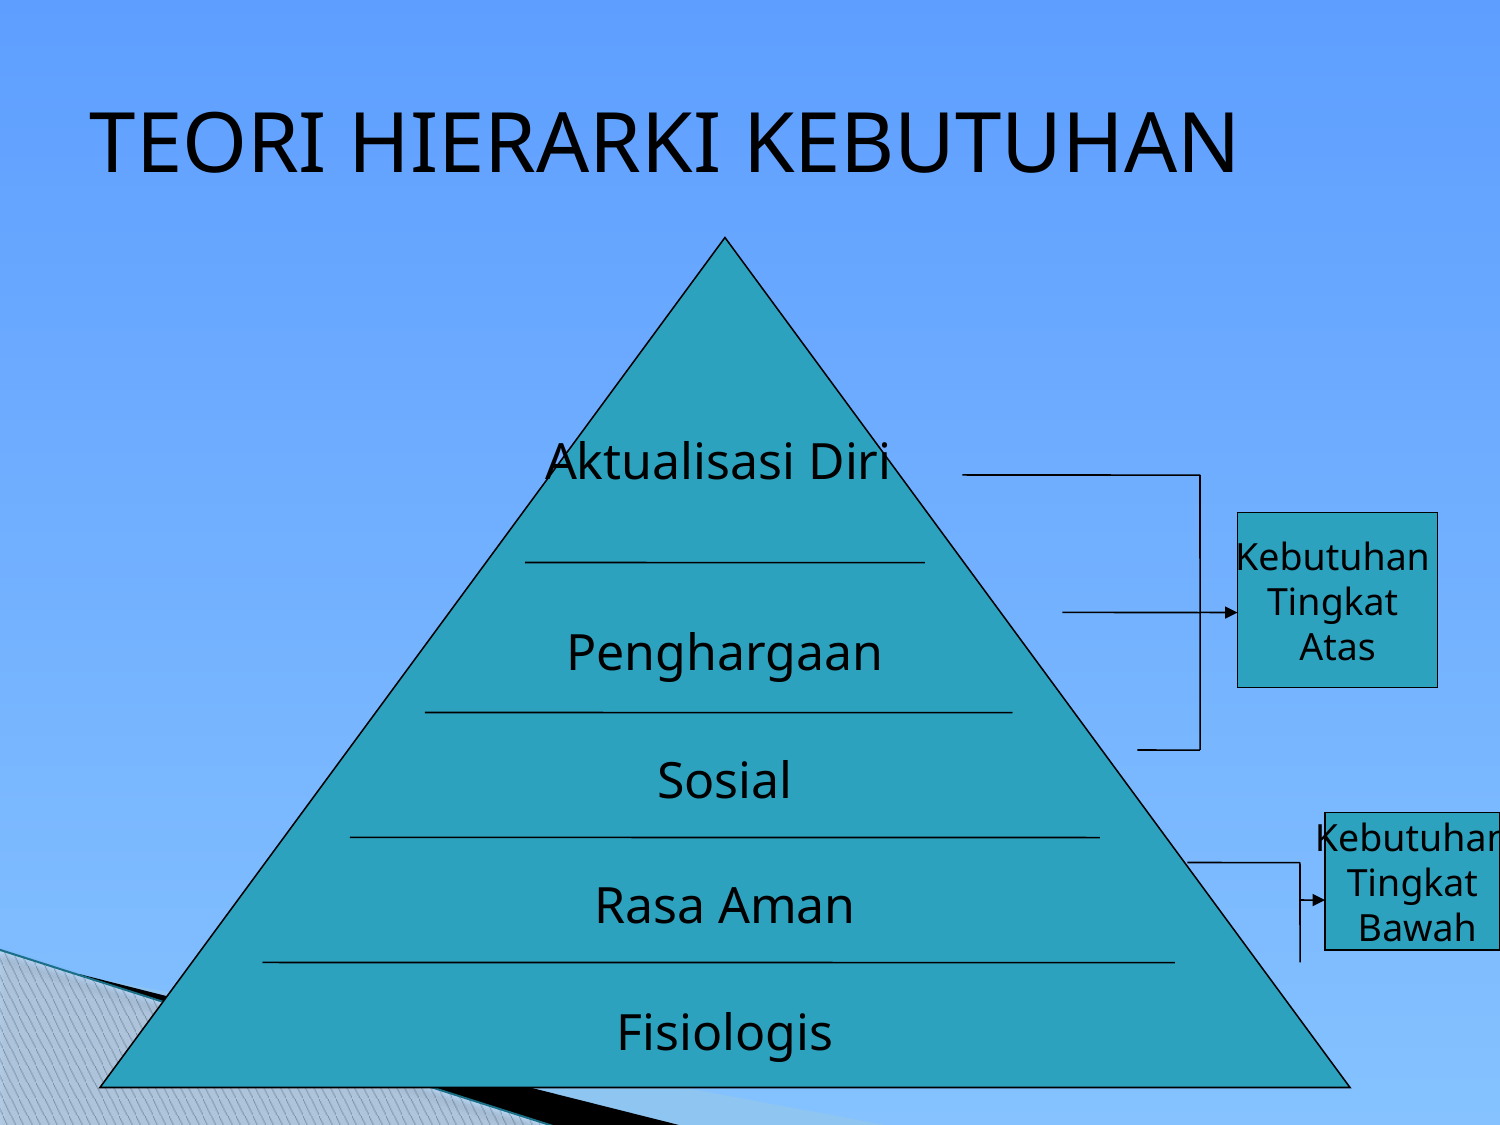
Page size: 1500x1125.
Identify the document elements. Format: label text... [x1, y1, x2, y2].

text_box [99, 527, 1351, 1088]
text_box Aktualisasi Diri Penghargaan Sosial Rasa Aman Fisiologis [512, 337, 938, 712]
text_box [1299, 893, 1325, 907]
text_box [651, 237, 799, 337]
text_box Aktualisasi Diri Penghargaan Sosial Rasa Aman Fisiologis [512, 963, 938, 1069]
text_box [1199, 606, 1237, 619]
text_box Kebutuhan Tingkat Bawah [1325, 812, 1500, 950]
title TEORI HIERARKI KEBUTUHAN [75, 45, 1425, 233]
text_box Aktualisasi Diri Penghargaan Sosial Rasa Aman Fisiologis [512, 838, 938, 962]
text_box Kebutuhan Tingkat Atas [1237, 512, 1438, 688]
text_box Aktualisasi Diri Penghargaan Sosial Rasa Aman Fisiologis [512, 713, 938, 837]
